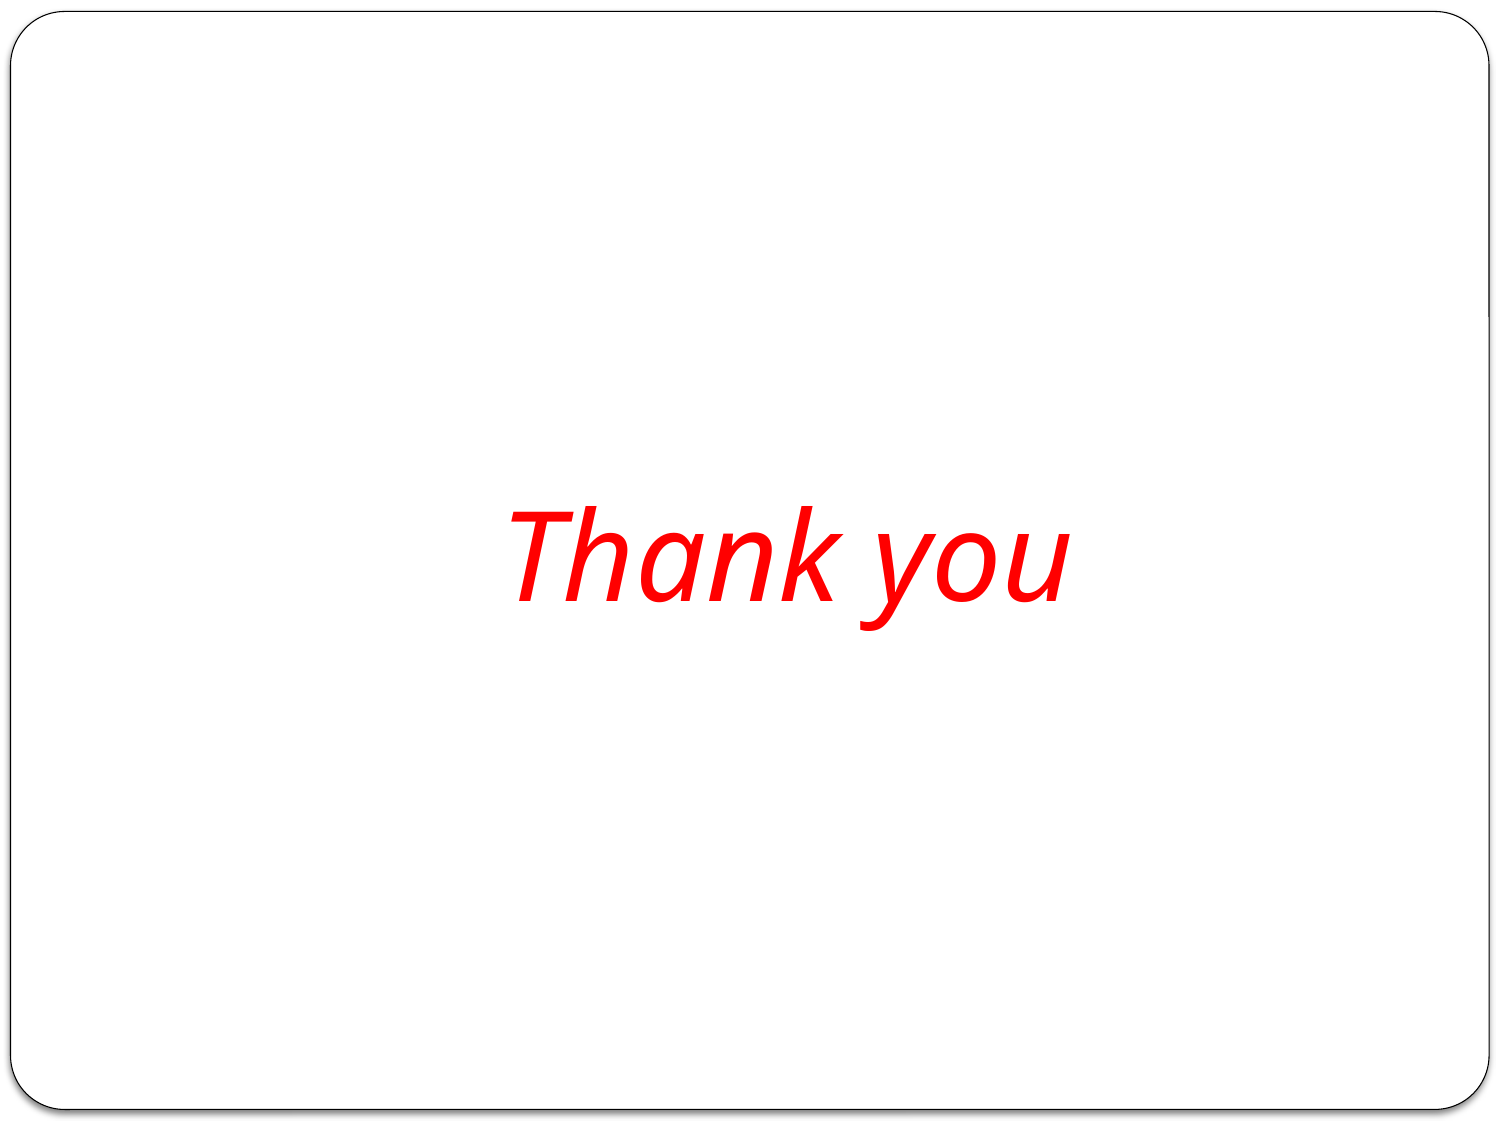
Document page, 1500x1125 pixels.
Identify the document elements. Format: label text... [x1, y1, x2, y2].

list Thank you [150, 237, 1425, 988]
